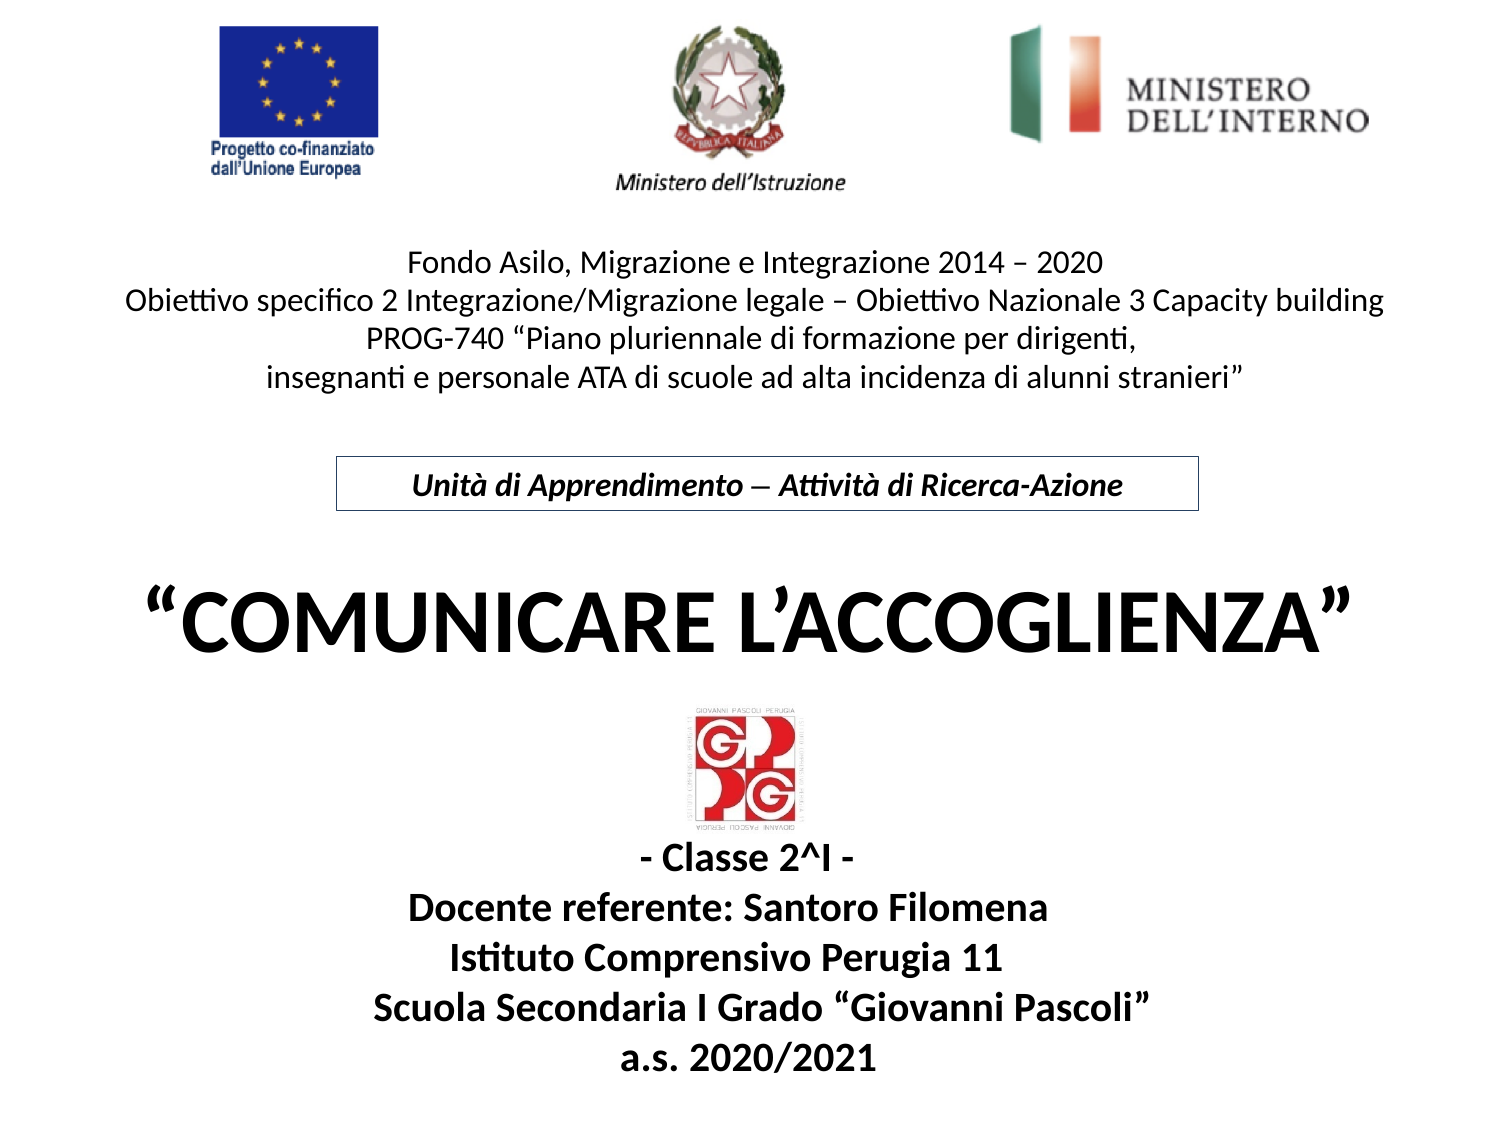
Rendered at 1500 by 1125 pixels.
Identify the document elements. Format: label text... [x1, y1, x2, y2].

picture [194, 0, 1380, 207]
text_box - Classe 2^I - Docente referente: Santoro Filomena Istituto Comprensivo Perugia 11 Scuola Secondaria I Grado “Giovanni Pascoli” a.s. 2020/2021 [64, 822, 1424, 1088]
title “COMUNICARE L’ACCOGLIENZA” [64, 526, 1436, 705]
table_header Fondo Asilo, Migrazione e Integrazione 2014 – 2020 Obiettivo specifico 2 Integrazione/Migrazione legale – Obiettivo Nazionale 3 Capacity building PROG-740 “Piano pluriennale di formazione per dirigenti, insegnanti e personale ATA di scuole ad alta incidenza di alunni stranieri” [42, 244, 1469, 443]
text_box Unità di Apprendimento – Attività di Ricerca-Azione [336, 456, 1199, 511]
picture [678, 703, 810, 835]
